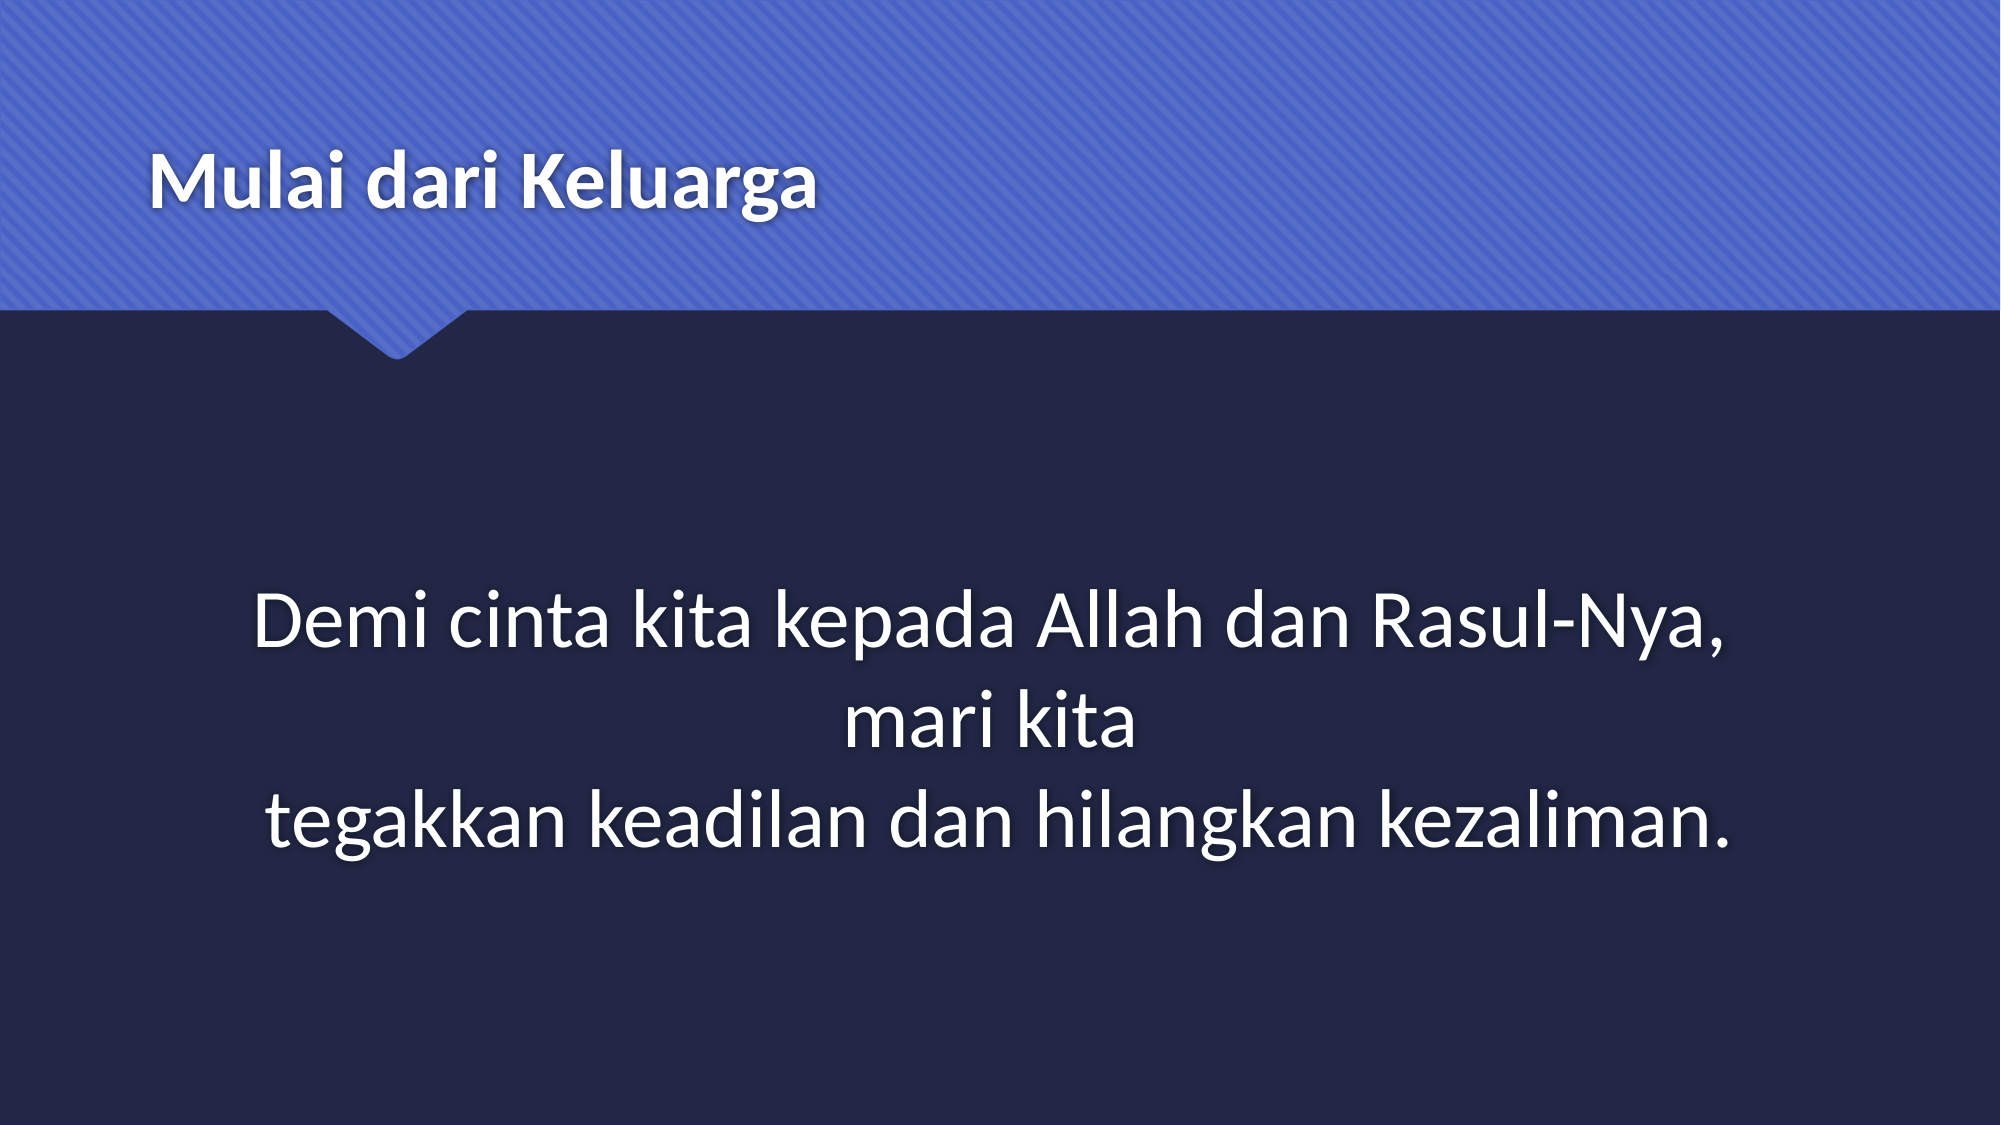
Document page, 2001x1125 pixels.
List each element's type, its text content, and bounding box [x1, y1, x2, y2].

title Mulai dari Keluarga [132, 73, 1868, 233]
list Demi cinta kita kepada Allah dan Rasul-Nya, mari kita tegakkan keadilan dan hilangkan kezaliman. [134, 364, 1866, 1065]
